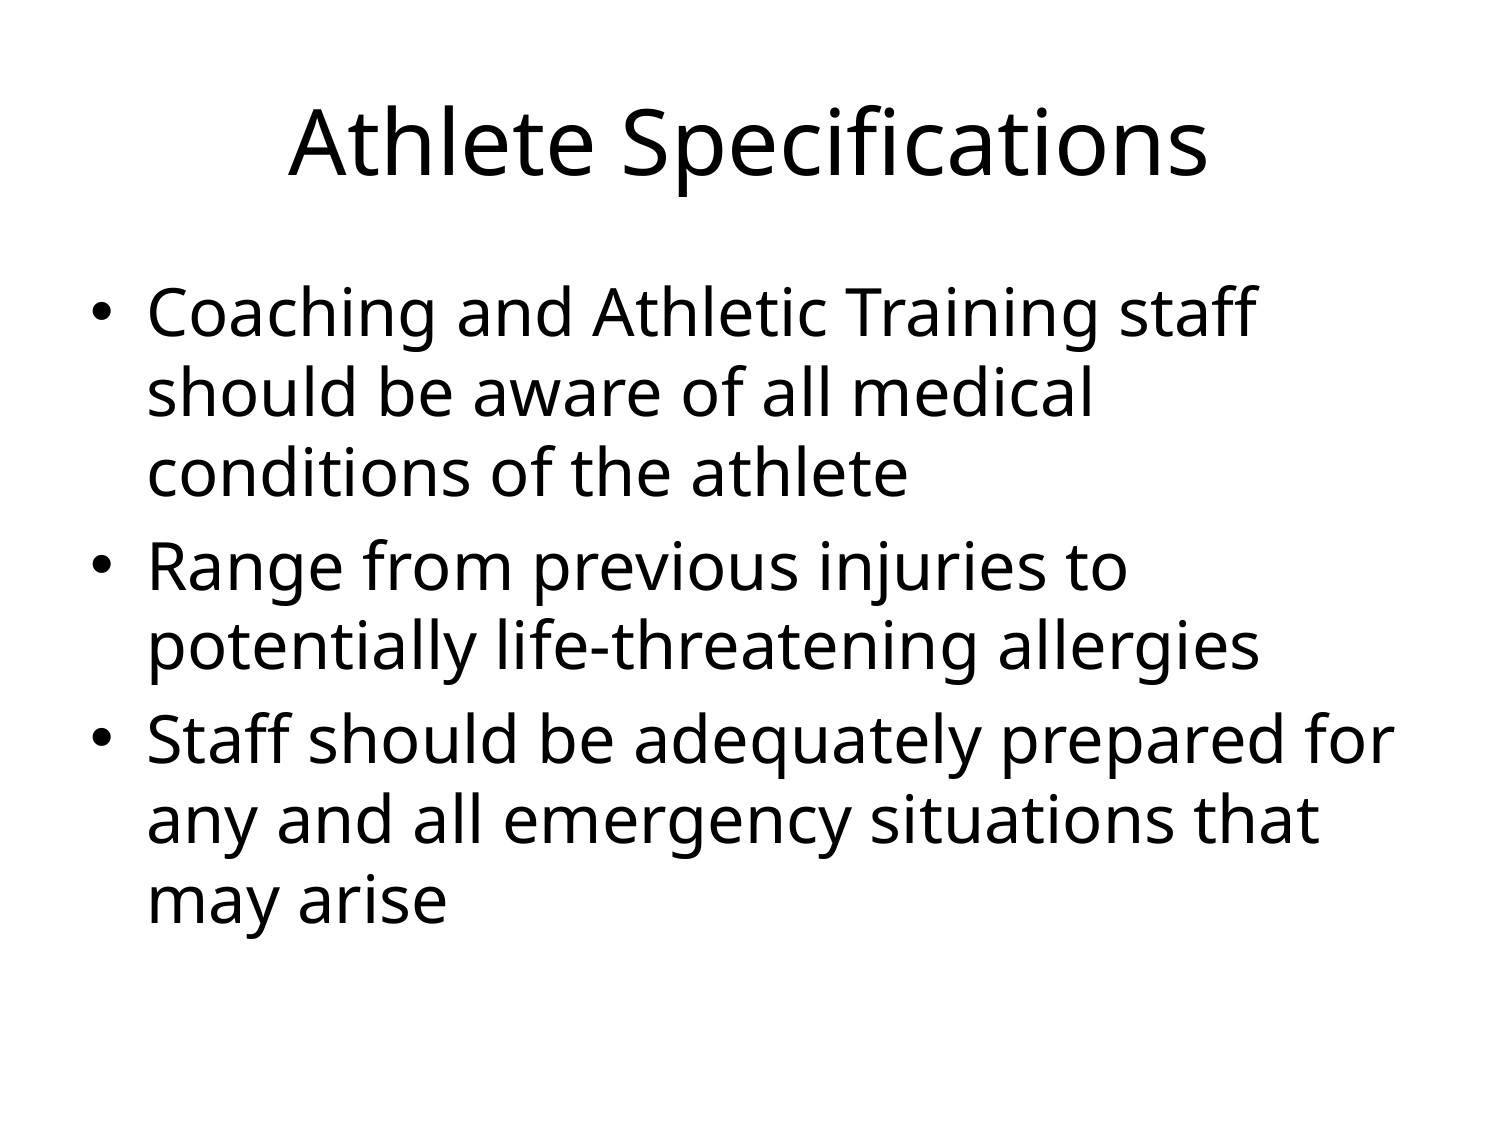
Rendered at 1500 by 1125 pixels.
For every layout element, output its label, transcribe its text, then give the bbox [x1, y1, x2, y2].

title Athlete Specifications [75, 45, 1425, 233]
list Coaching and Athletic Training staff should be aware of all medical conditions of the athlete Range from previous injuries to potentially life-threatening allergies Staff should be adequately prepared for any and all emergency situations that may arise [75, 262, 1425, 1005]
